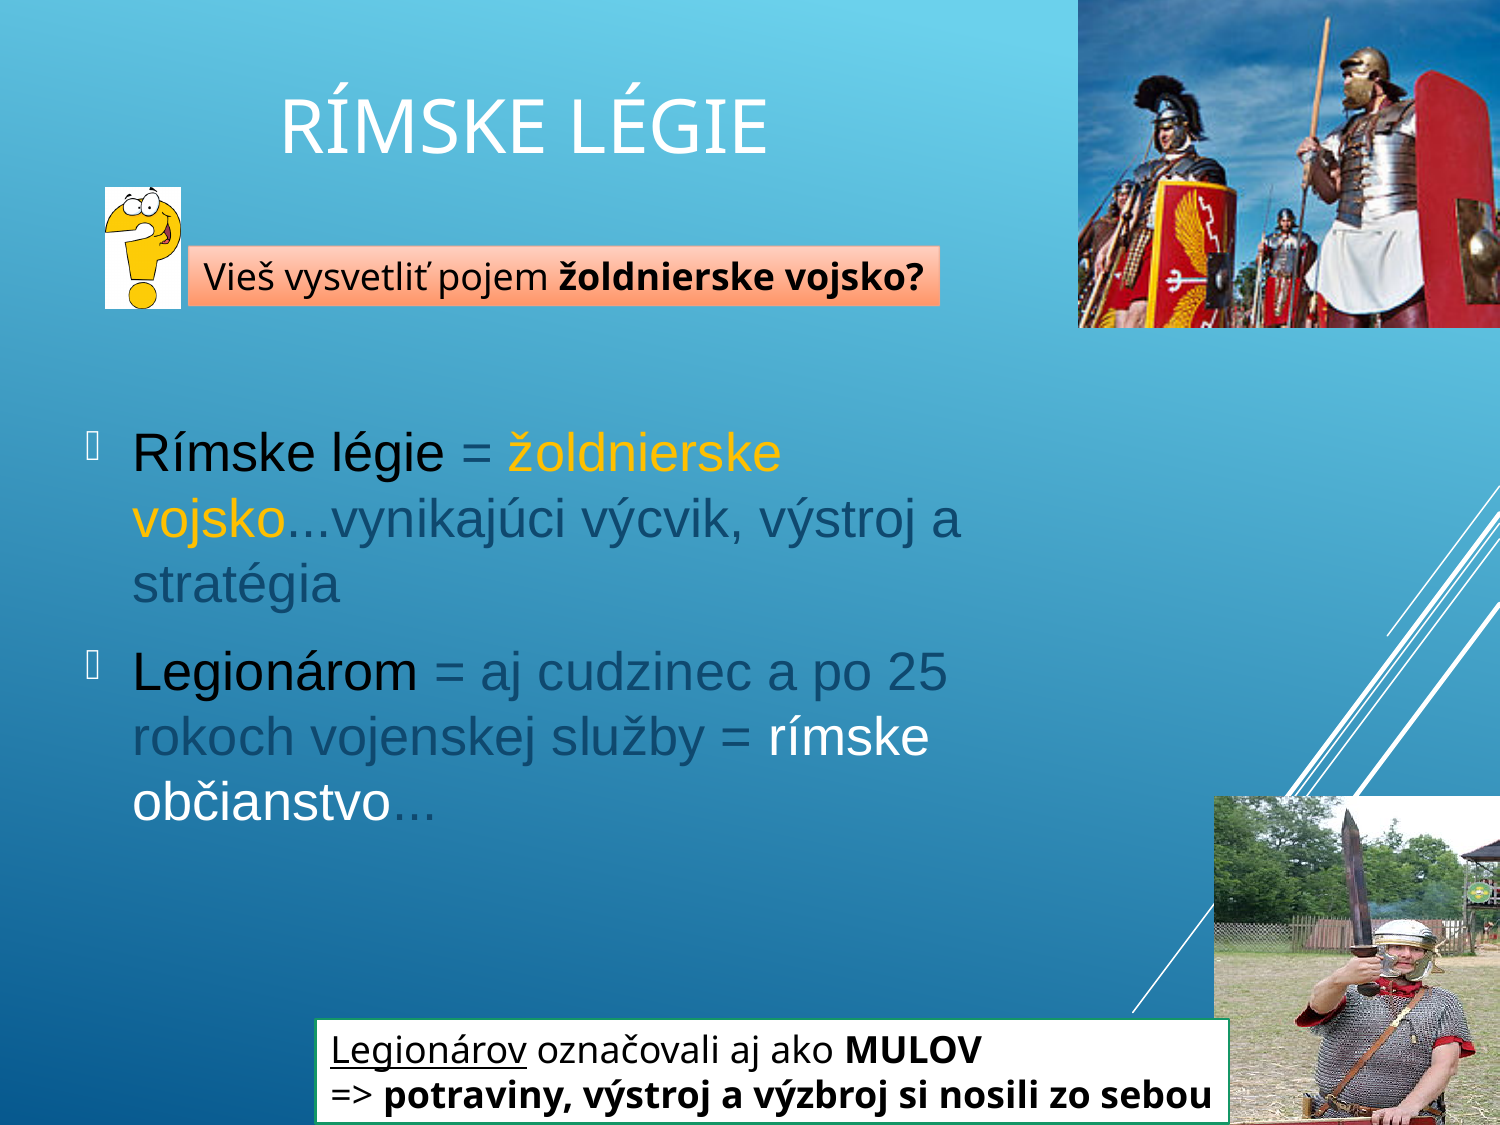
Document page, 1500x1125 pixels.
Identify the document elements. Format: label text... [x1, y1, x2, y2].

text_box Legionárov označovali aj ako MULOV => potraviny, výstroj a výzbroj si nosili zo sebou [314, 1018, 1214, 1125]
picture [1214, 796, 1500, 1125]
picture [105, 187, 182, 309]
title Rímske légie [0, 0, 1050, 248]
text_box Vieš vysvetliť pojem žoldnierske vojsko? [188, 245, 940, 306]
list Rímske légie = žoldnierske vojsko...vynikajúci výcvik, výstroj a stratégia Legionárom = aj cudzinec a po 25 rokoch vojenskej služby = rímske občianstvo... [70, 328, 1121, 922]
picture [1077, 0, 1500, 329]
